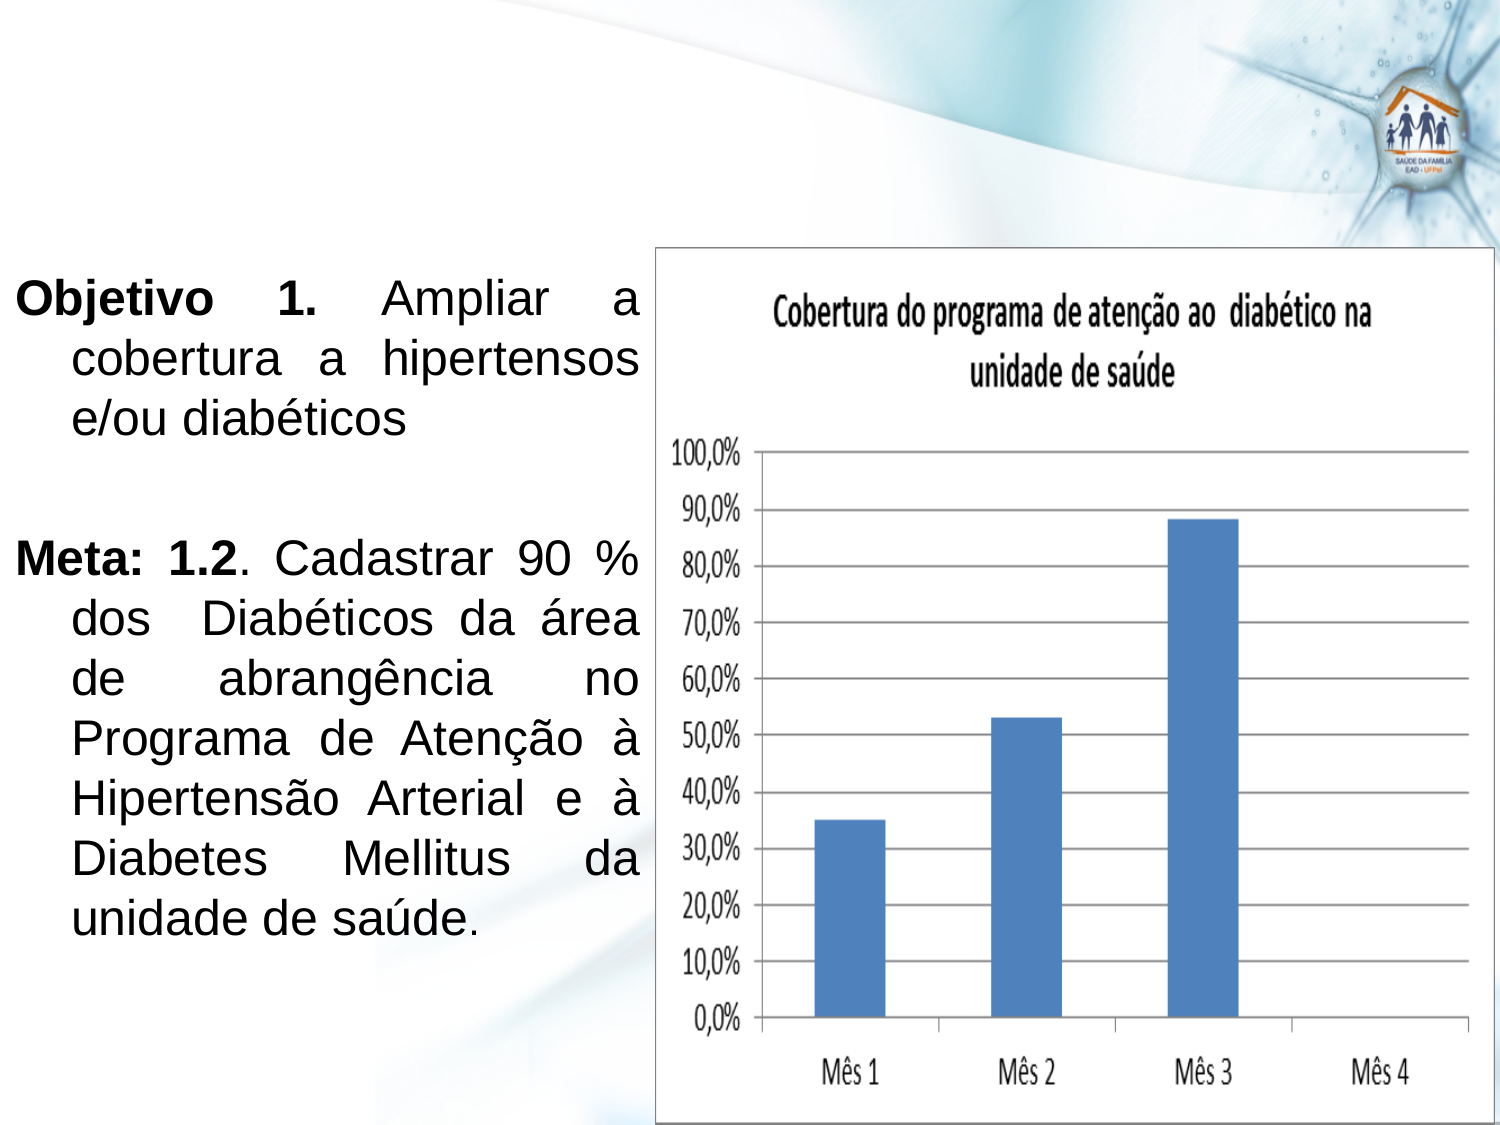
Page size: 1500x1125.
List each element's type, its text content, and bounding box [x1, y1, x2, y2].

picture [375, 0, 1500, 1125]
list Objetivo 1. Ampliar a cobertura a hipertensos e/ou diabéticos Meta: 1.2. Cadastrar 90 % dos Diabéticos da área de abrangência no Programa de Atenção à Hipertensão Arterial e à Diabetes Mellitus da unidade de saúde. [0, 257, 650, 1125]
